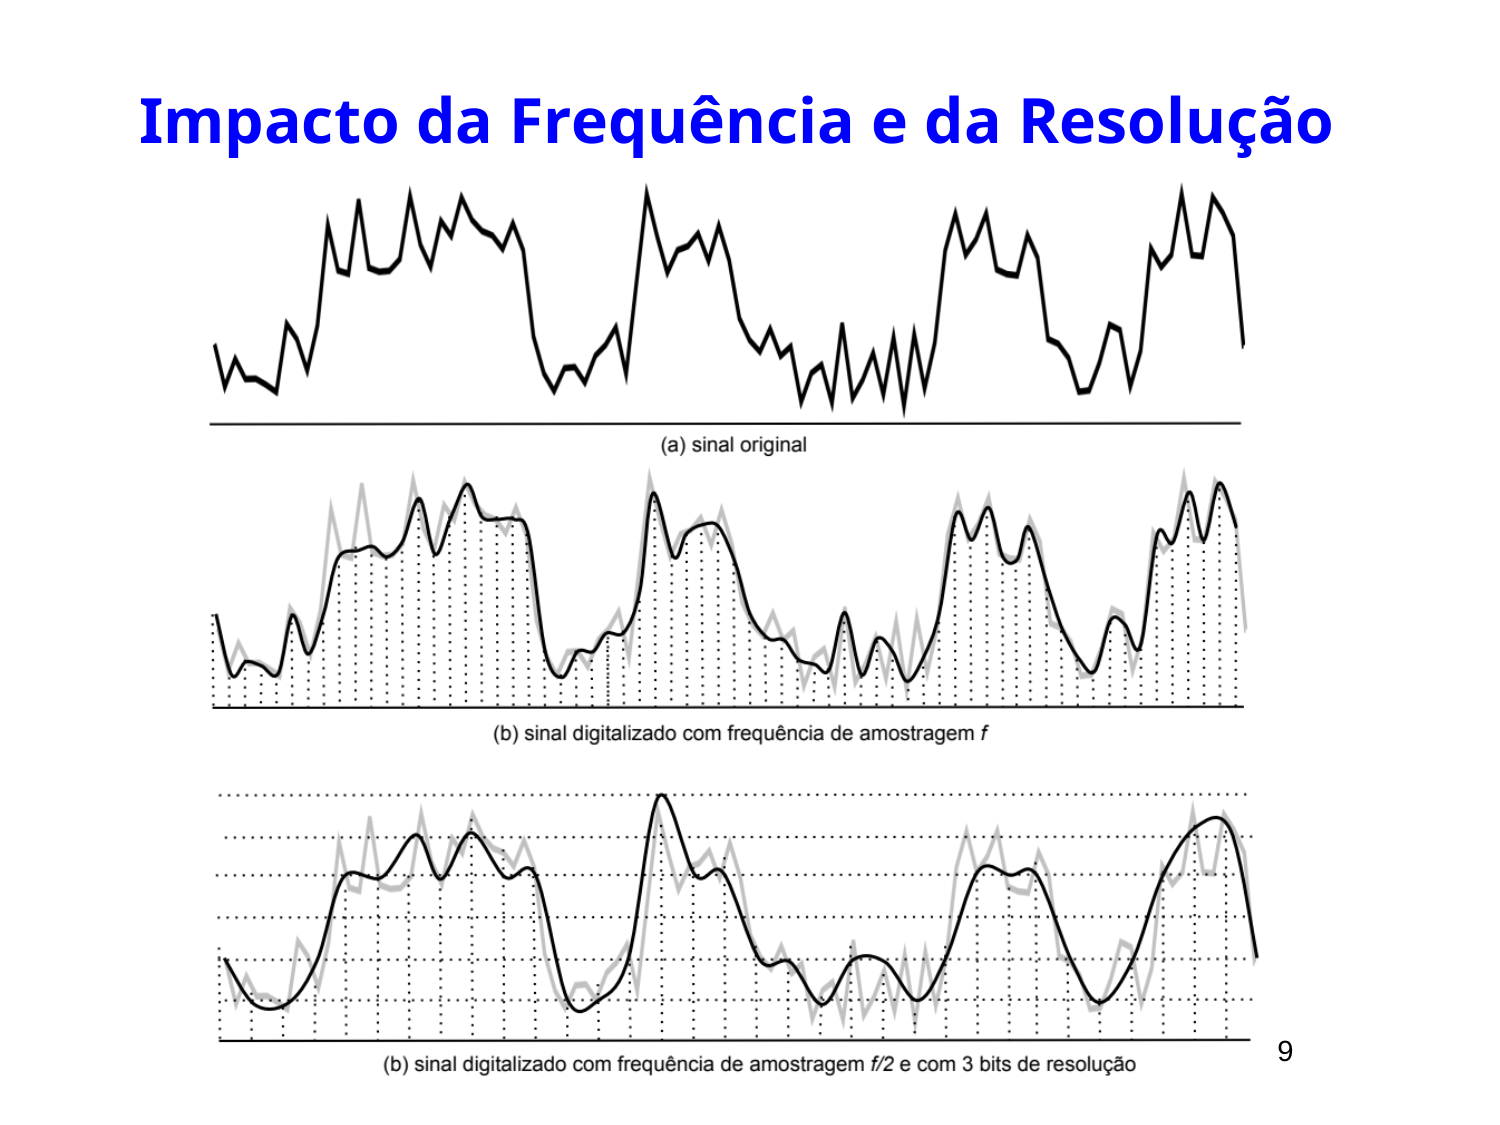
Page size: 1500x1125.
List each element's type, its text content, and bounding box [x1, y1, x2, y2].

slide_number 9 [1285, 1025, 1413, 1088]
picture [194, 171, 1281, 1088]
title Impacto da Frequência e da Resolução [50, 62, 1425, 175]
